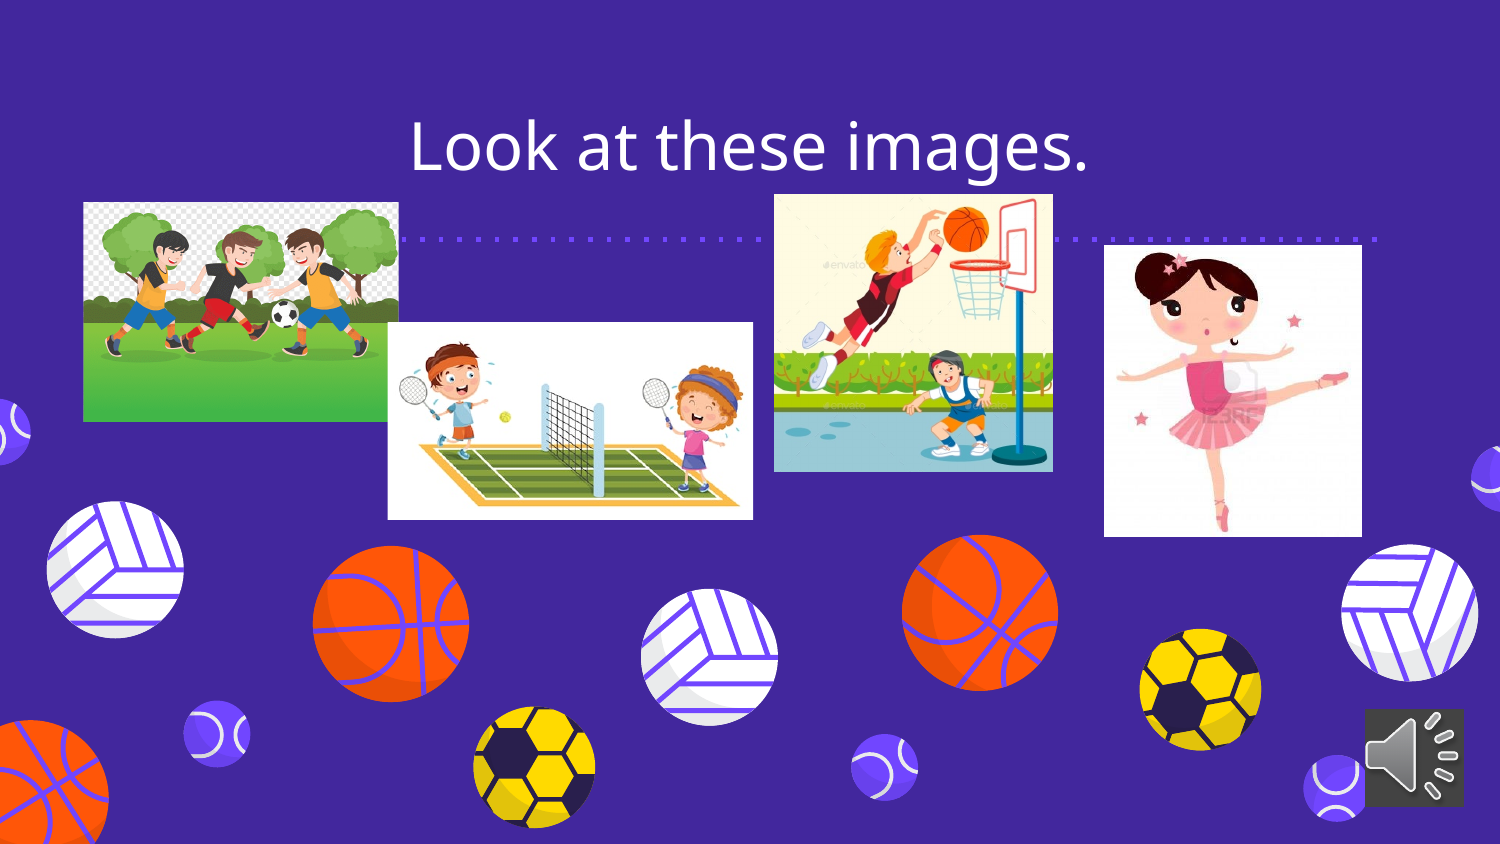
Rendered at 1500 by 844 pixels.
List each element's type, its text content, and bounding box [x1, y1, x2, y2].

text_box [312, 545, 470, 703]
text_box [46, 501, 184, 639]
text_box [1303, 754, 1371, 823]
title Look at these images. [118, 88, 1382, 183]
picture [82, 201, 754, 520]
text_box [1470, 445, 1500, 513]
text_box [851, 733, 919, 801]
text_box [0, 398, 31, 466]
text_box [901, 534, 1059, 692]
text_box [1341, 544, 1479, 682]
picture [774, 194, 1053, 473]
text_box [0, 719, 109, 844]
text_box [1139, 628, 1262, 751]
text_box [473, 706, 596, 829]
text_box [640, 588, 779, 726]
picture [1364, 708, 1465, 809]
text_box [183, 700, 251, 768]
picture [1104, 244, 1362, 537]
